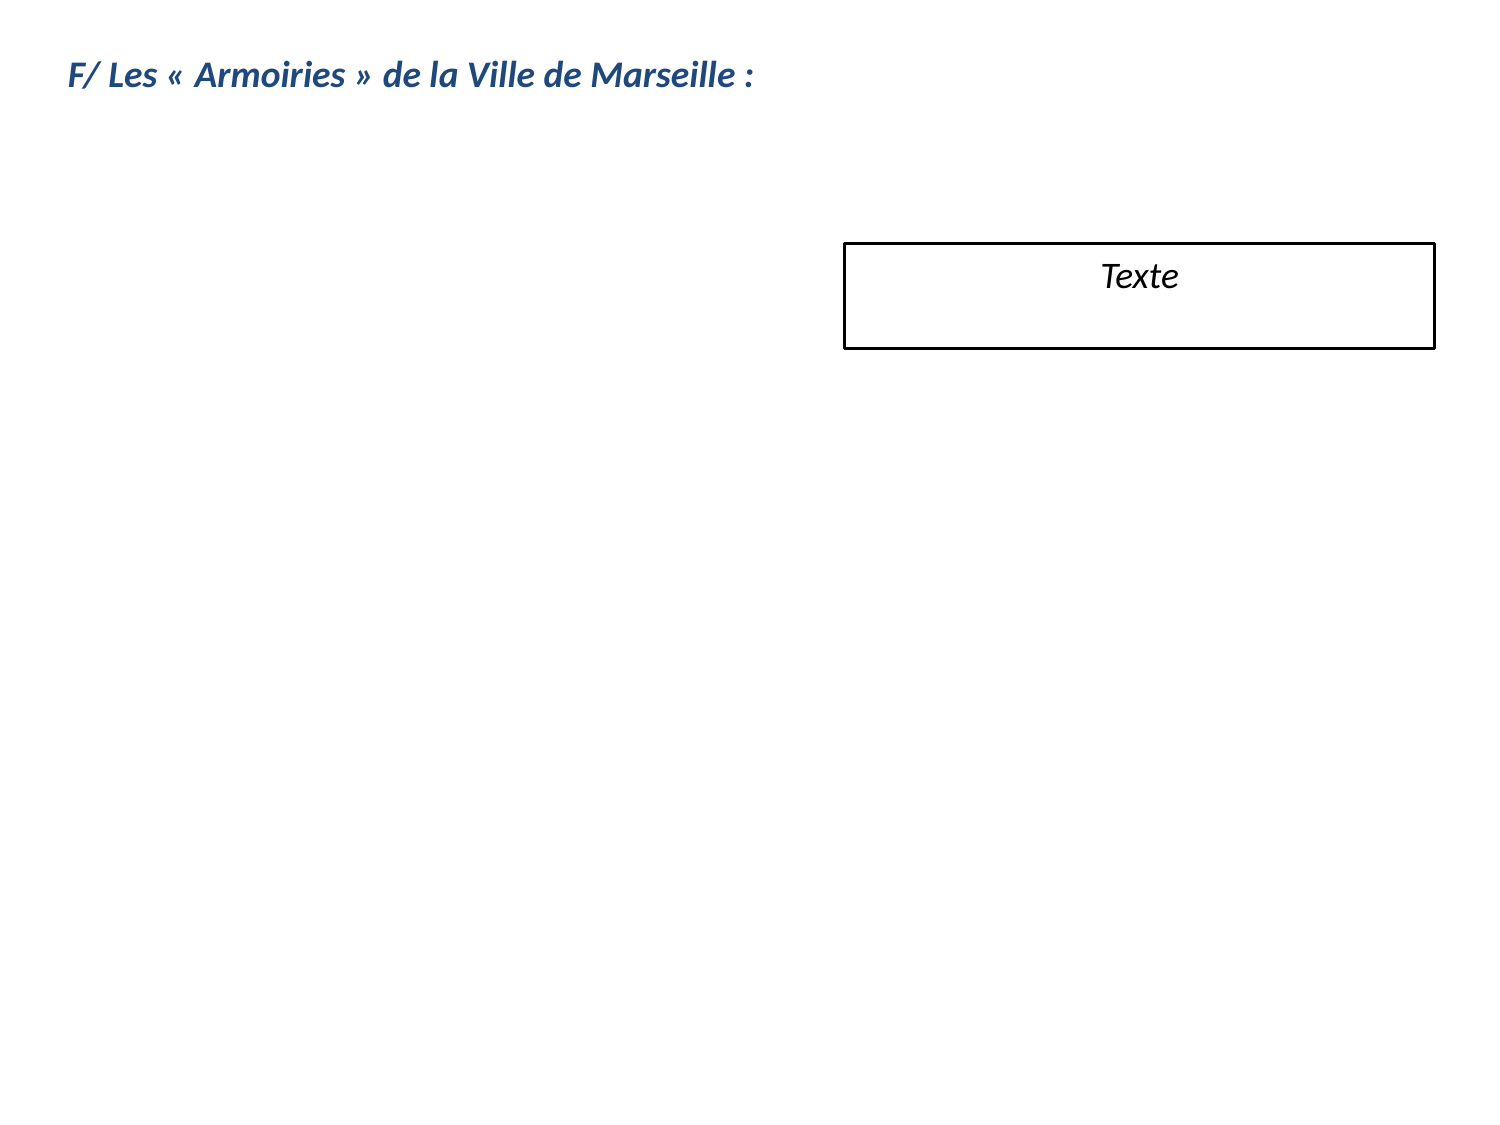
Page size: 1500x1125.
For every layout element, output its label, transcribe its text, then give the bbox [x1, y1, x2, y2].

text_box Texte [844, 243, 1435, 349]
text_box F/ Les « Armoiries » de la Ville de Marseille : [53, 42, 1388, 103]
